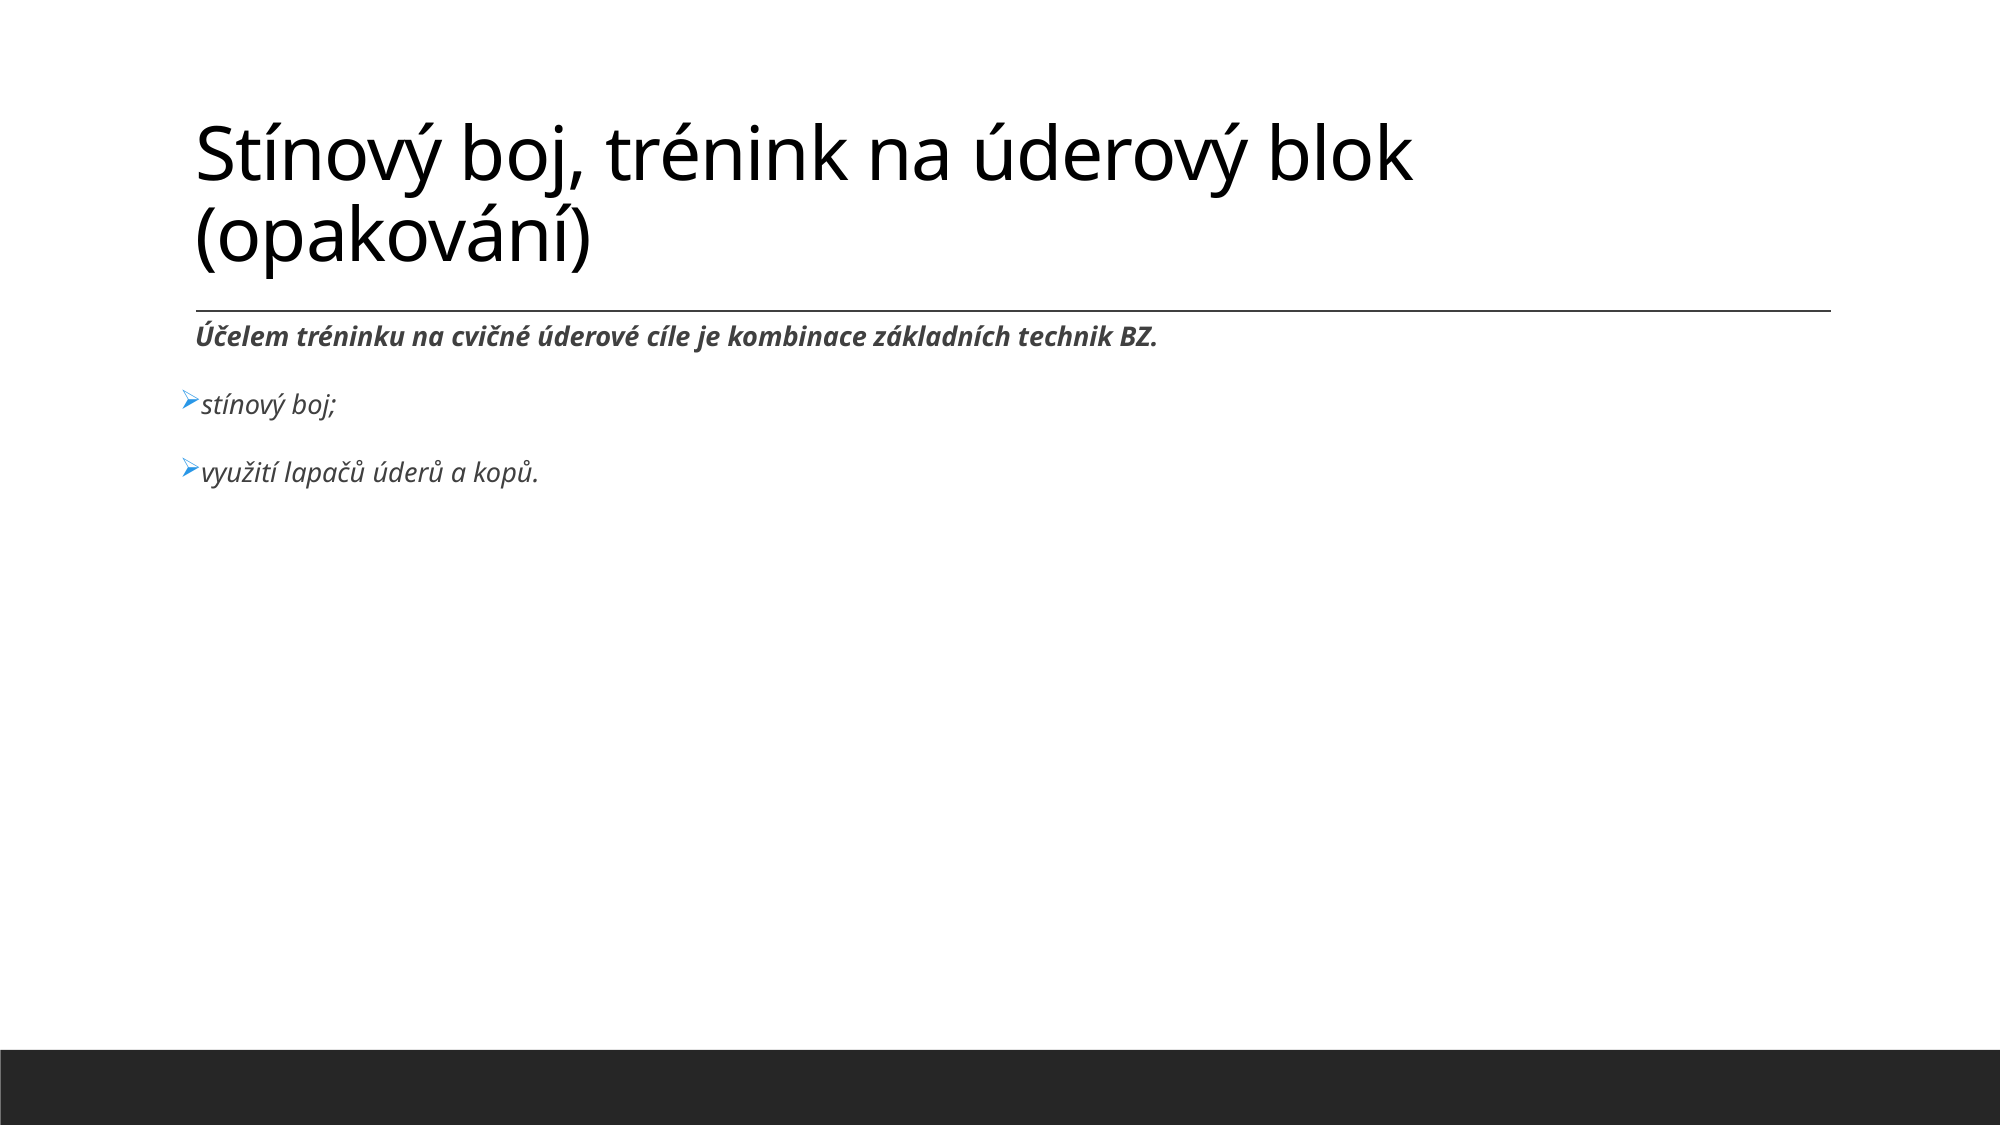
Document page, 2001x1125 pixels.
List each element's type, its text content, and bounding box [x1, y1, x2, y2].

title Stínový boj, trénink na úderový blok (opakování) [180, 47, 1830, 285]
list Účelem tréninku na cvičné úderové cíle je kombinace základních technik BZ. stínový boj; využití lapačů úderů a kopů. [180, 305, 1830, 1061]
